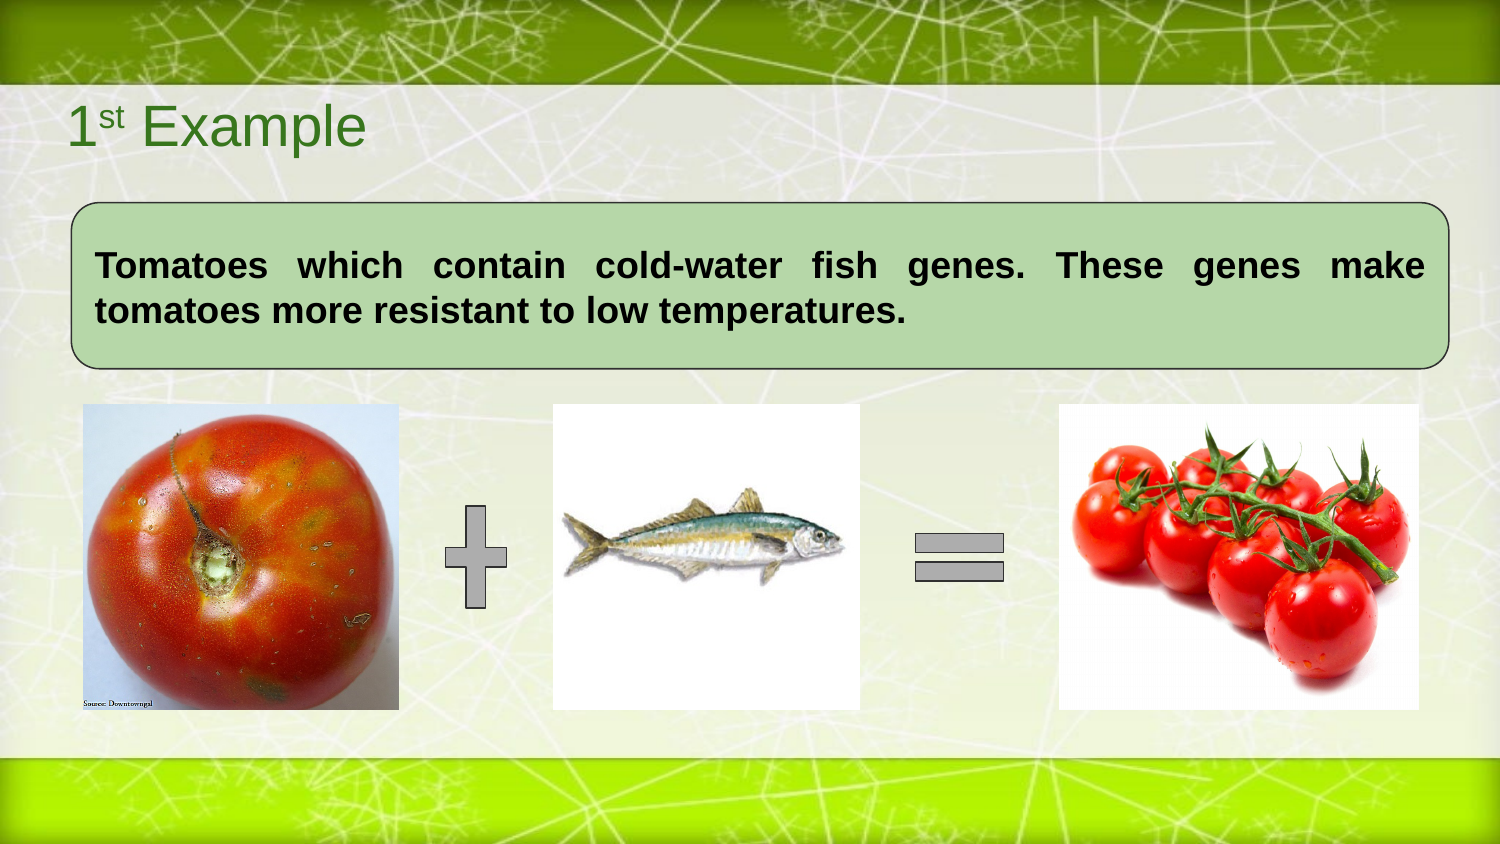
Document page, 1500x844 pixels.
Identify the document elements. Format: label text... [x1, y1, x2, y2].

text_box [915, 562, 1004, 582]
text_box [915, 533, 1004, 553]
title 1st Example [51, 72, 1449, 167]
text_box [445, 506, 507, 609]
picture [0, 0, 1500, 844]
text_box Tomatoes which contain cold-water fish genes. These genes make tomatoes more resistant to low temperatures. [71, 202, 1449, 369]
